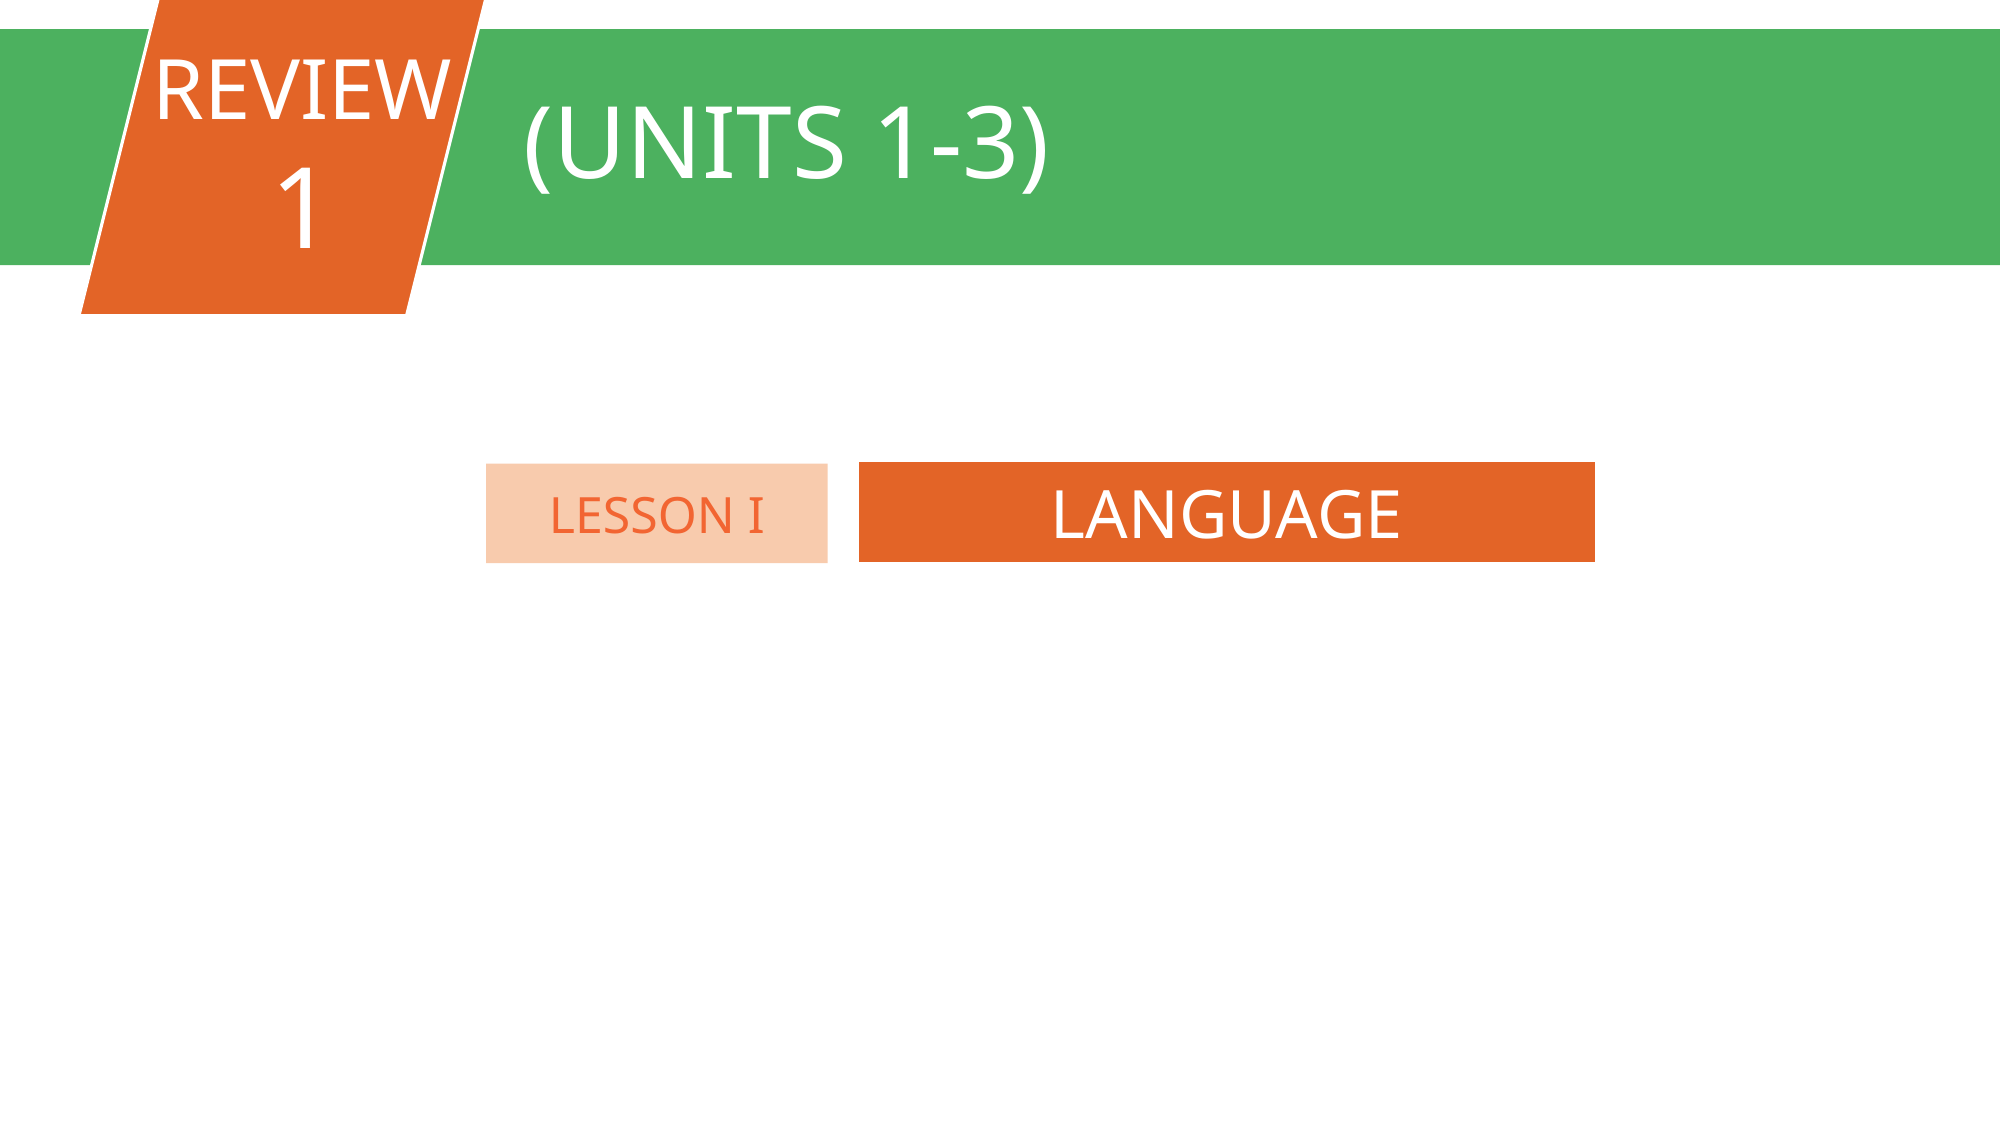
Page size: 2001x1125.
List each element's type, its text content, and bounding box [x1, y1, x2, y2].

text_box LANGUAGE [856, 459, 1598, 565]
text_box LESSON I [485, 463, 829, 564]
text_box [0, 0, 2000, 316]
